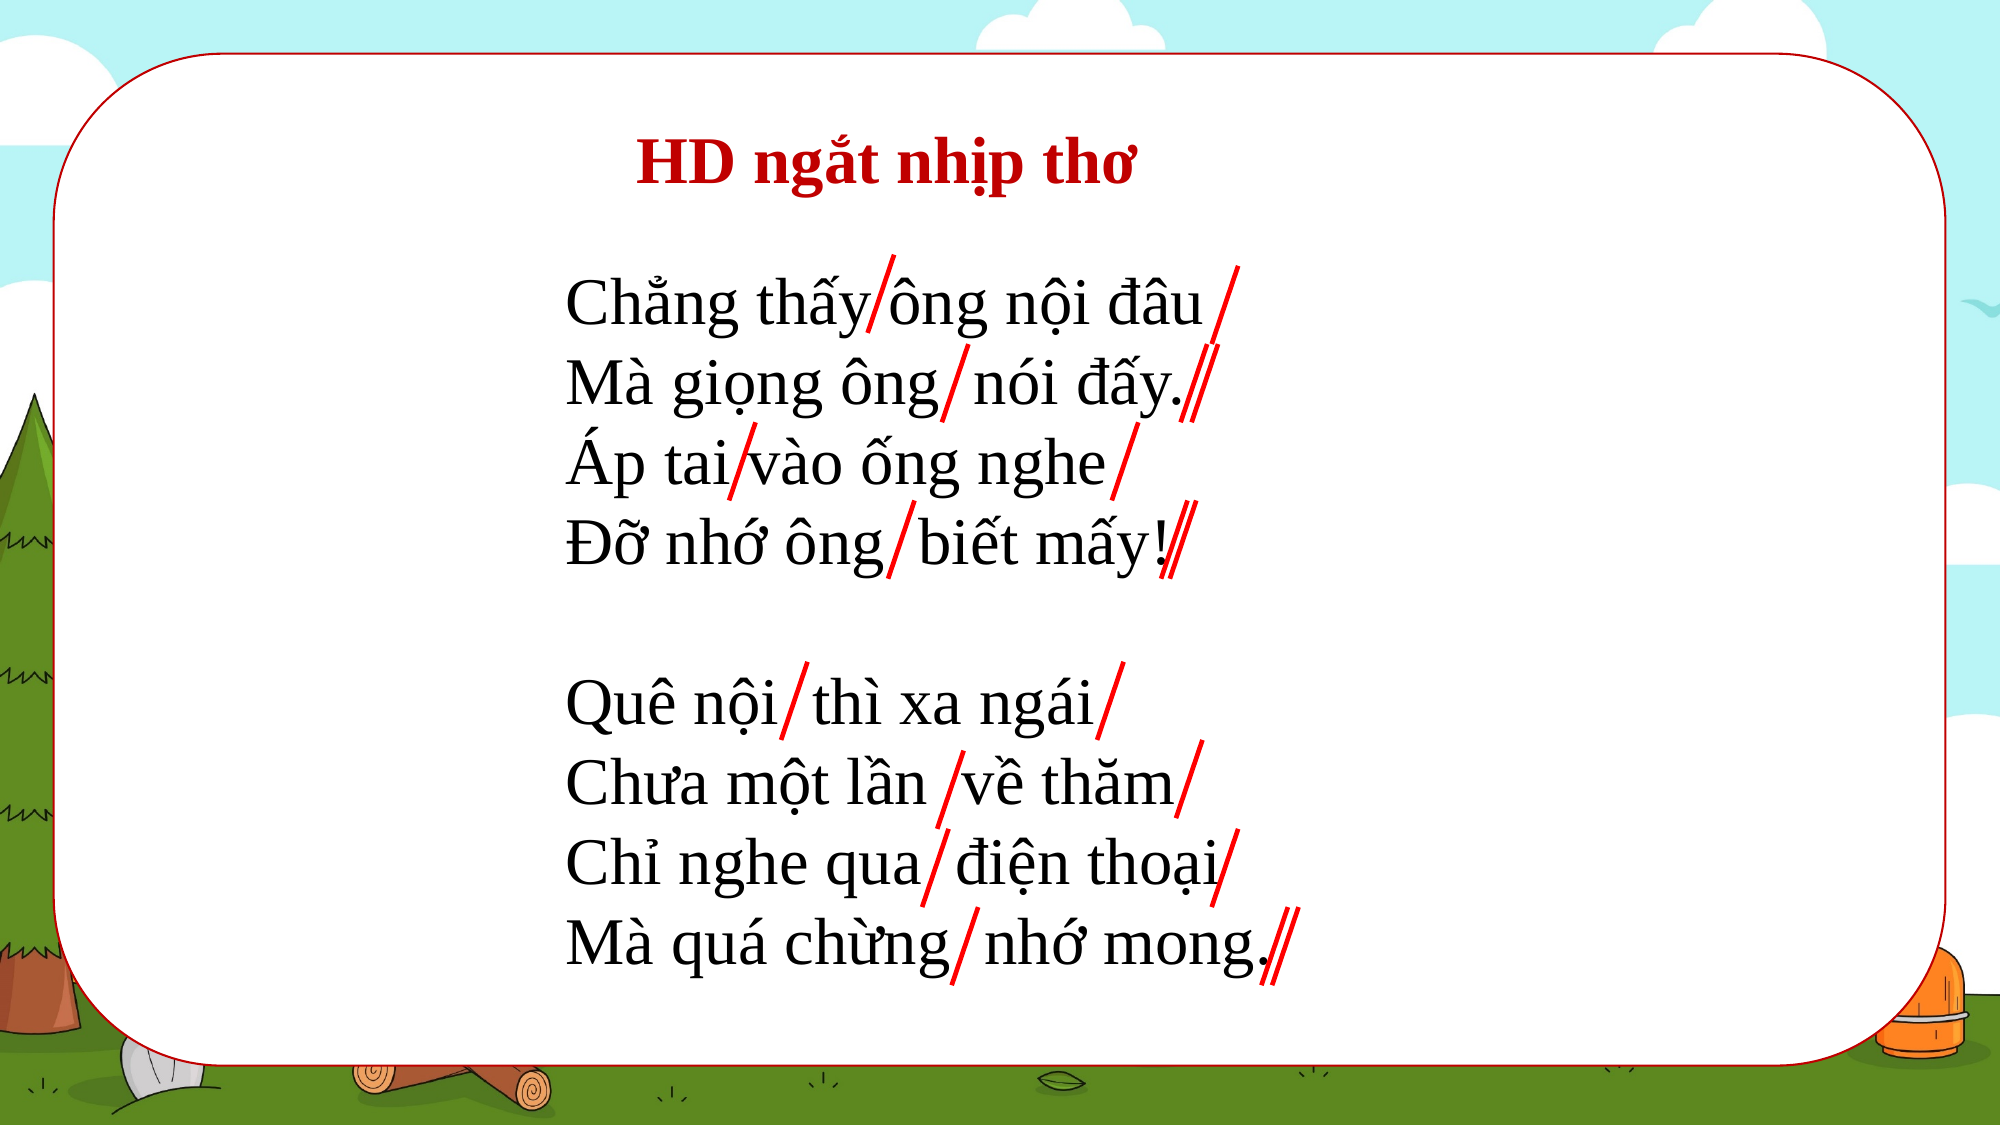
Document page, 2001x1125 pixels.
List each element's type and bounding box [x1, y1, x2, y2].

text_box [1111, 422, 1139, 501]
text_box [1097, 661, 1124, 740]
text_box [1175, 739, 1203, 819]
text_box [1211, 828, 1239, 908]
text_box [1160, 500, 1169, 579]
text_box [887, 500, 915, 579]
text_box [937, 750, 964, 829]
text_box [941, 344, 969, 423]
text_box [951, 907, 979, 986]
text_box [1261, 907, 1272, 986]
text_box [1211, 265, 1239, 345]
text_box [1180, 344, 1208, 423]
text_box [729, 422, 756, 501]
text_box [1169, 500, 1197, 579]
text_box [781, 661, 808, 740]
text_box [922, 828, 949, 908]
text_box [867, 254, 895, 333]
text_box [1272, 907, 1299, 986]
text_box [1208, 344, 1218, 423]
picture [0, 0, 2000, 1125]
